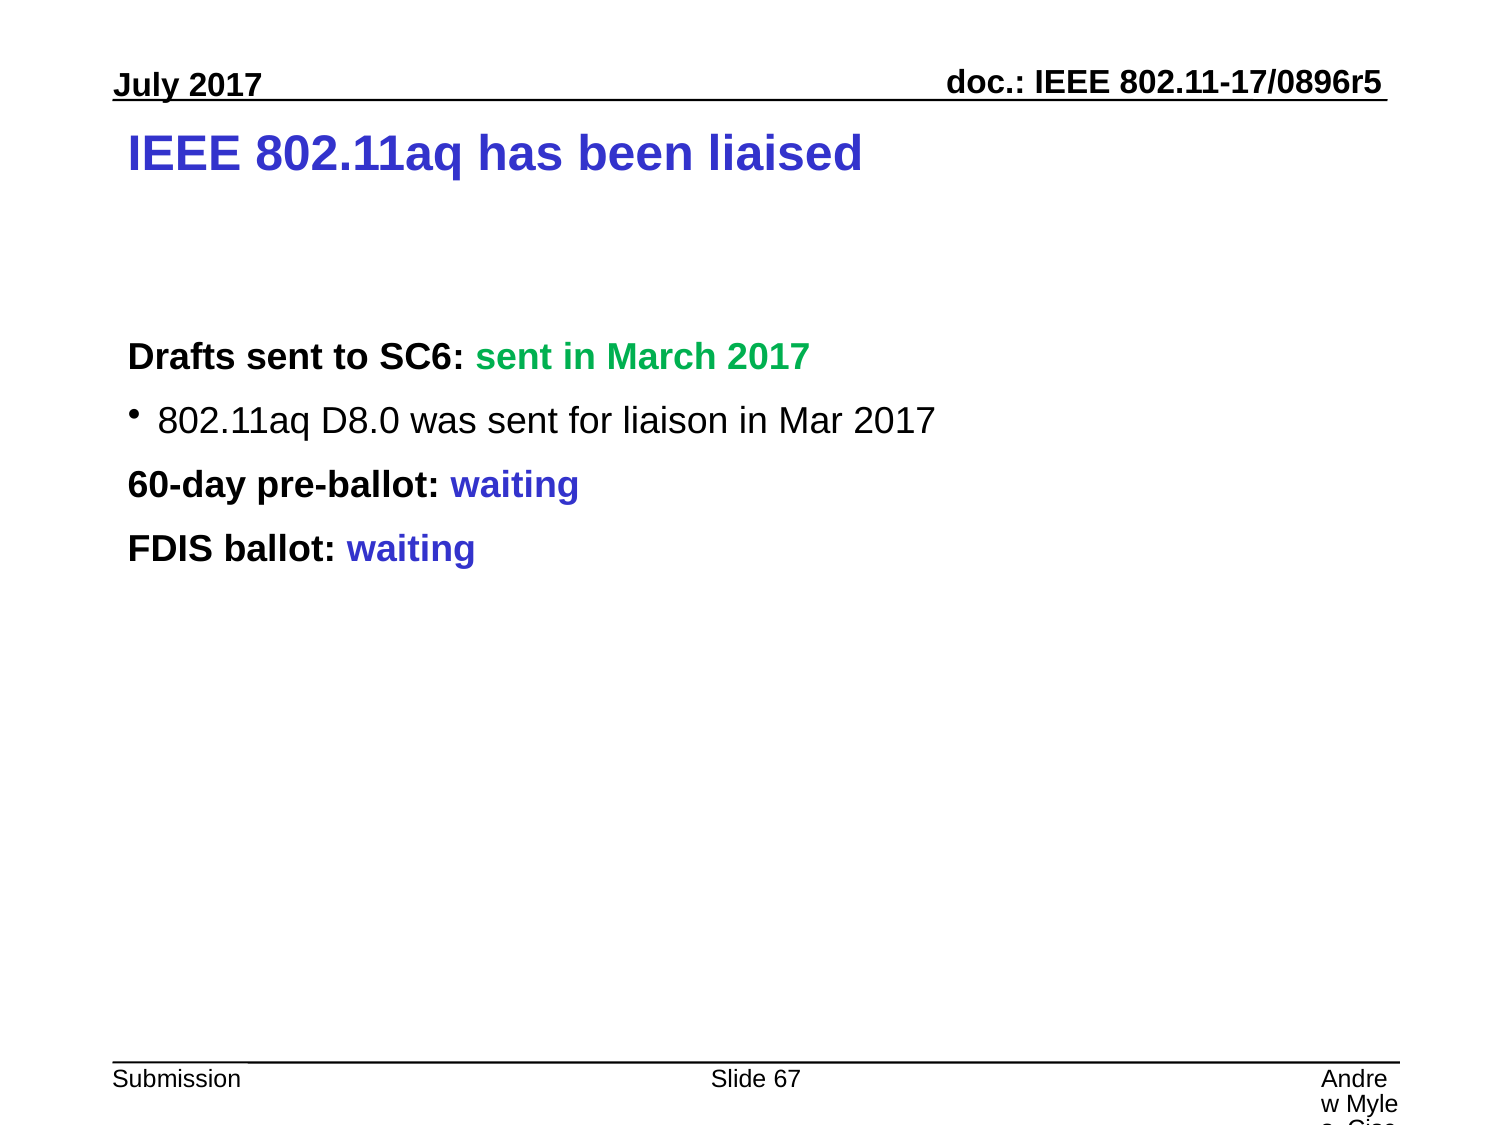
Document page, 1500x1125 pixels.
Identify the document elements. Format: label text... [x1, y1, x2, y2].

list Drafts sent to SC6: sent in March 2017 802.11aq D8.0 was sent for liaison in Mar 2017 60-day pre-ballot: waiting FDIS ballot: waiting [112, 324, 1388, 1000]
title IEEE 802.11aq has been liaised [112, 112, 1388, 288]
slide_number Slide 67 [709, 1061, 803, 1093]
footer Andrew Myles, Cisco [1320, 1061, 1402, 1093]
